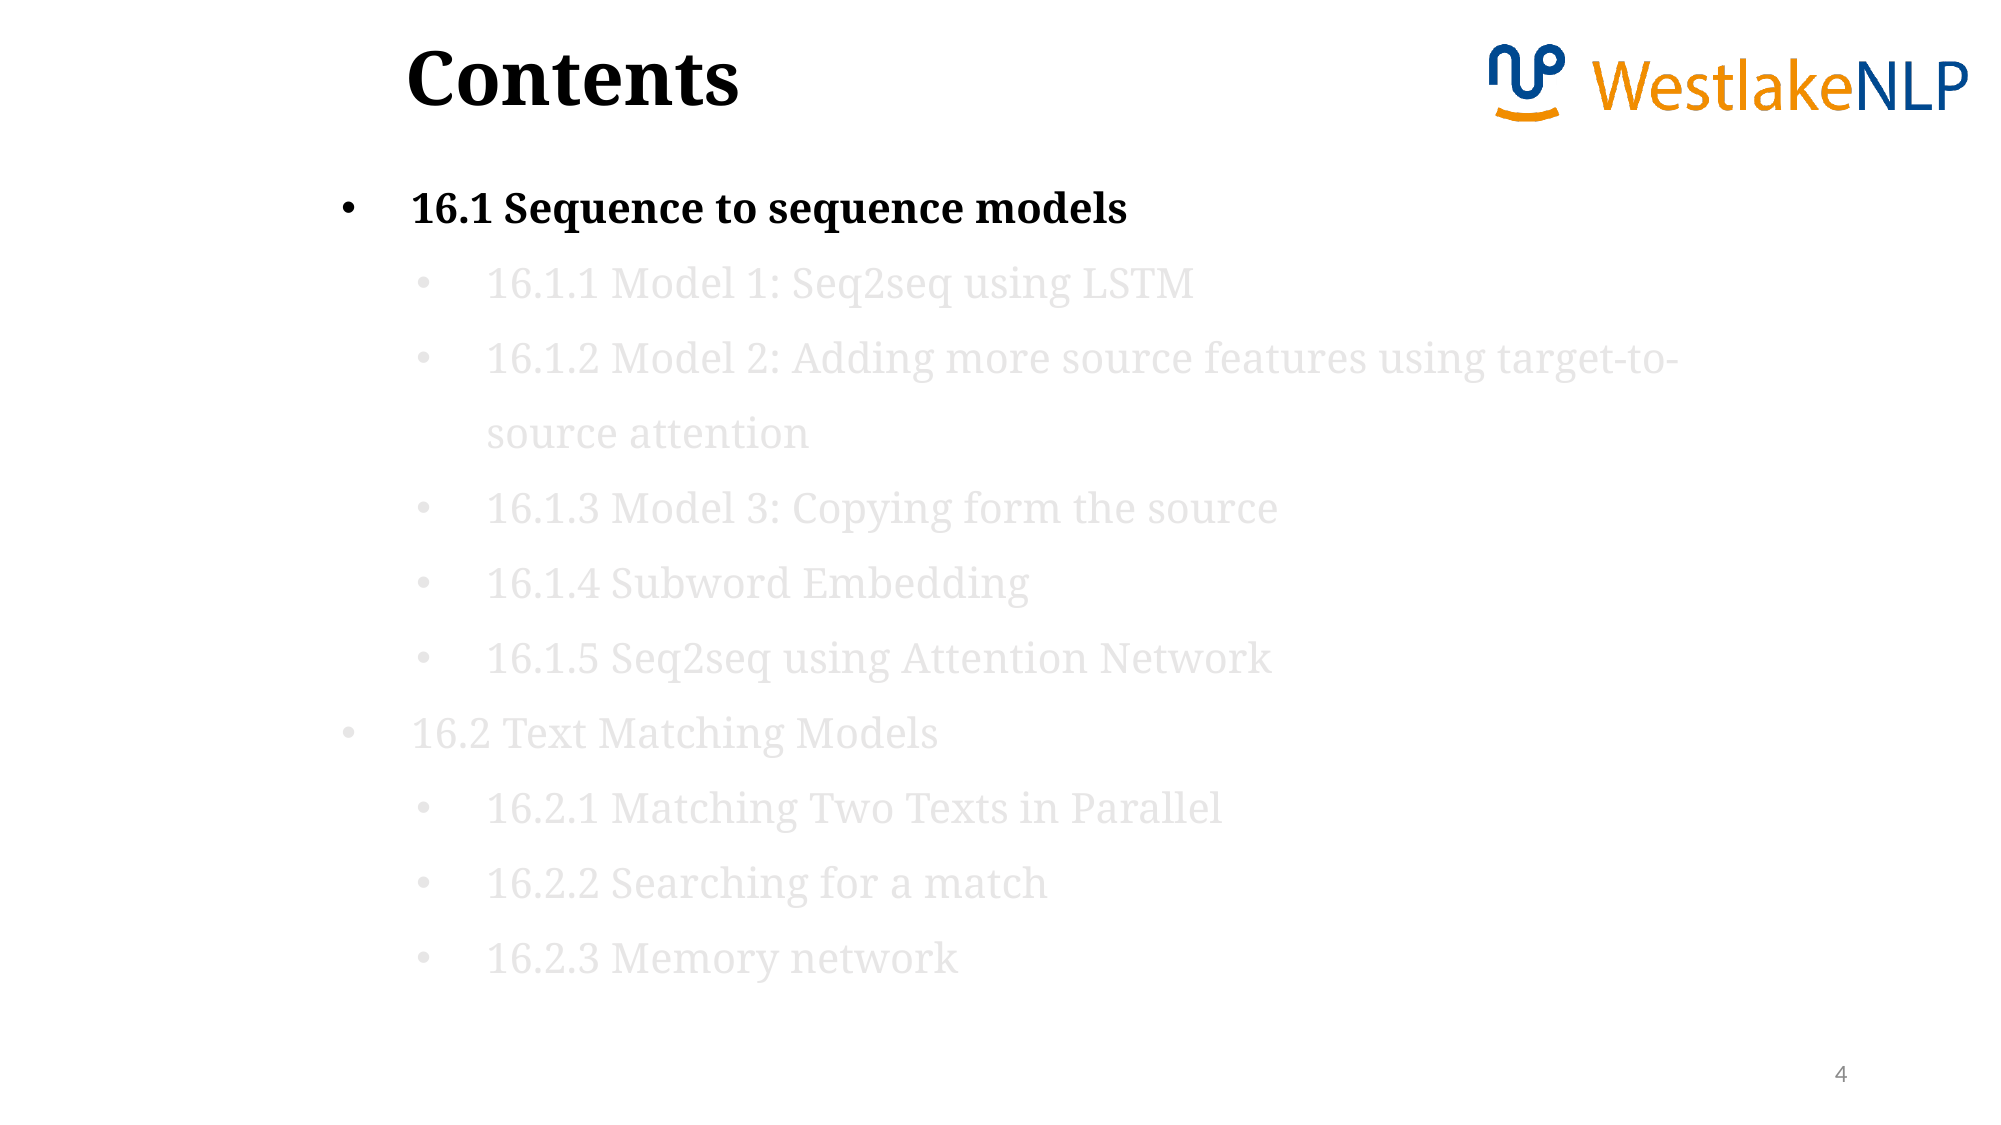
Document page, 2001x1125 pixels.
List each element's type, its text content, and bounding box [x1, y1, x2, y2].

slide_number 4 [1412, 1042, 1863, 1103]
text_box Contents [390, 23, 891, 128]
text_box 16.1 Sequence to sequence models 16.1.1 Model 1: Seq2seq using LSTM 16.1.2 Model 2: Adding more source features using target-to-source attention 16.1.3 Model 3: Copying form the source 16.1.4 Subword Embedding 16.1.5 Seq2seq using Attention Network 16.2 Text Matching Models 16.2.1 Matching Two Texts in Parallel 16.2.2 Searching for a match 16.2.3 Memory network [326, 149, 1714, 990]
picture [1459, 0, 2000, 170]
